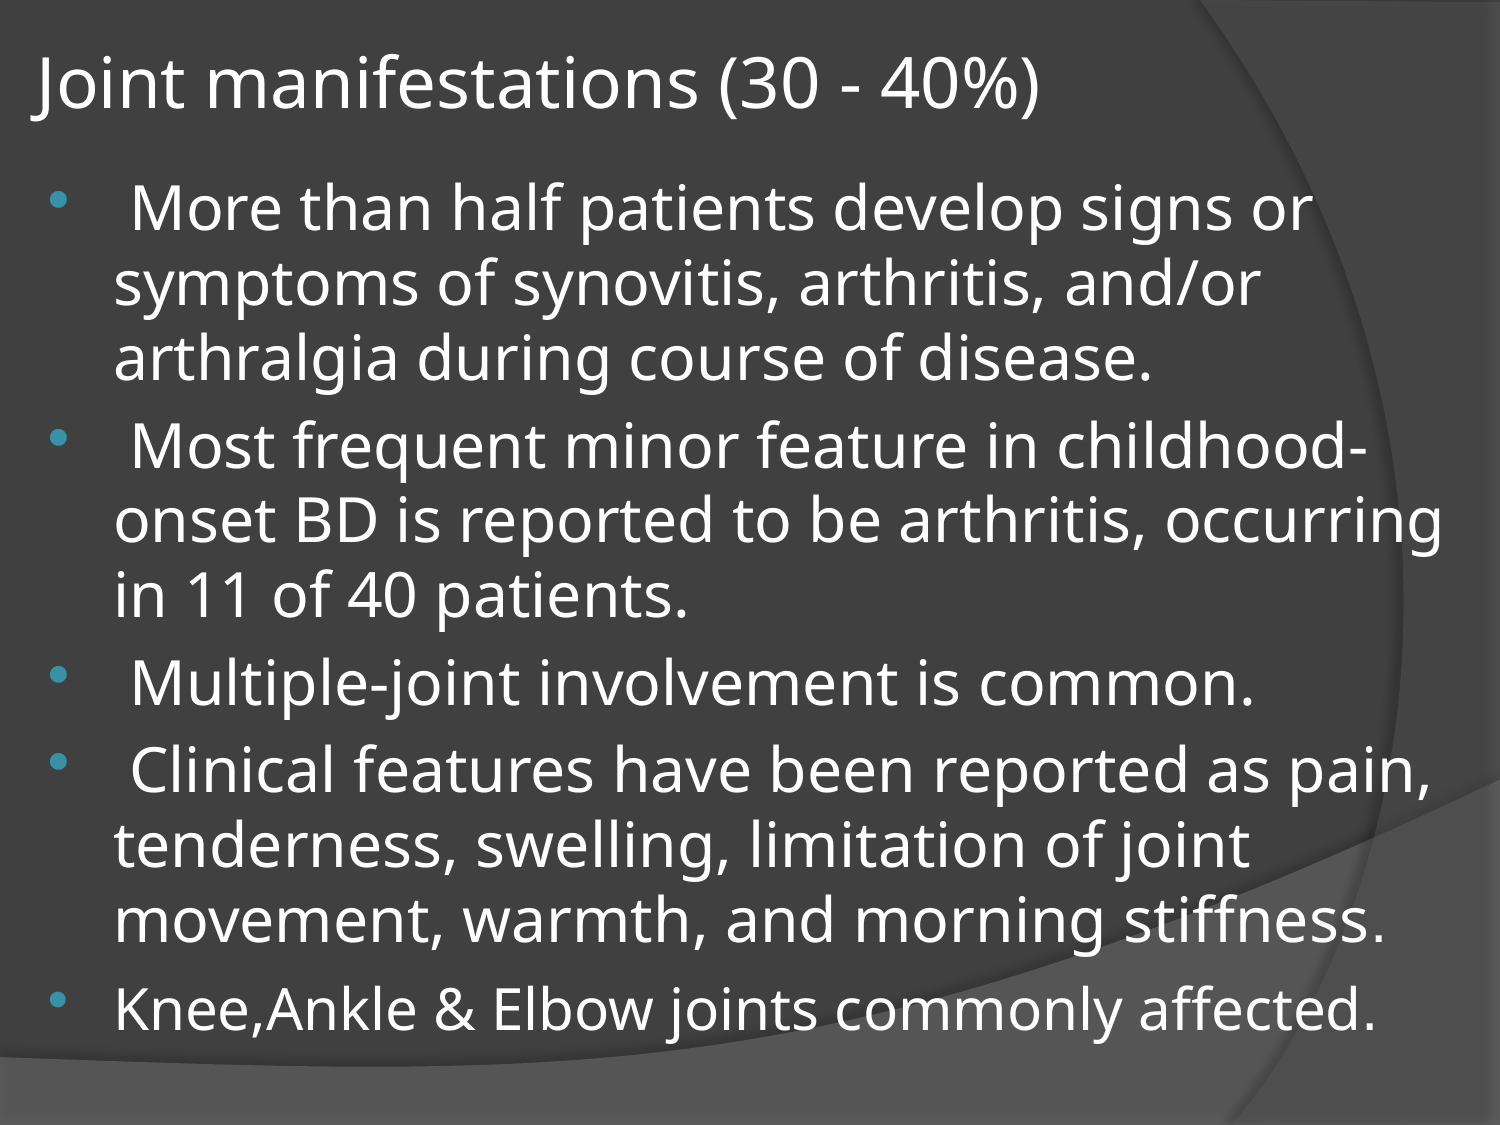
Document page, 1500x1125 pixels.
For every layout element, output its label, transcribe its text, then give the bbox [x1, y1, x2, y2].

list More than half patients develop signs or symptoms of synovitis, arthritis, and/or arthralgia during course of disease. Most frequent minor feature in childhood-onset BD is reported to be arthritis, occurring in 11 of 40 patients. Multiple-joint involvement is common. Clinical features have been reported as pain, tenderness, swelling, limitation of joint movement, warmth, and morning stiffness. Knee,Ankle & Elbow joints commonly affected. [29, 160, 1471, 1094]
title Joint manifestations (30 - 40%) [29, 0, 1223, 160]
